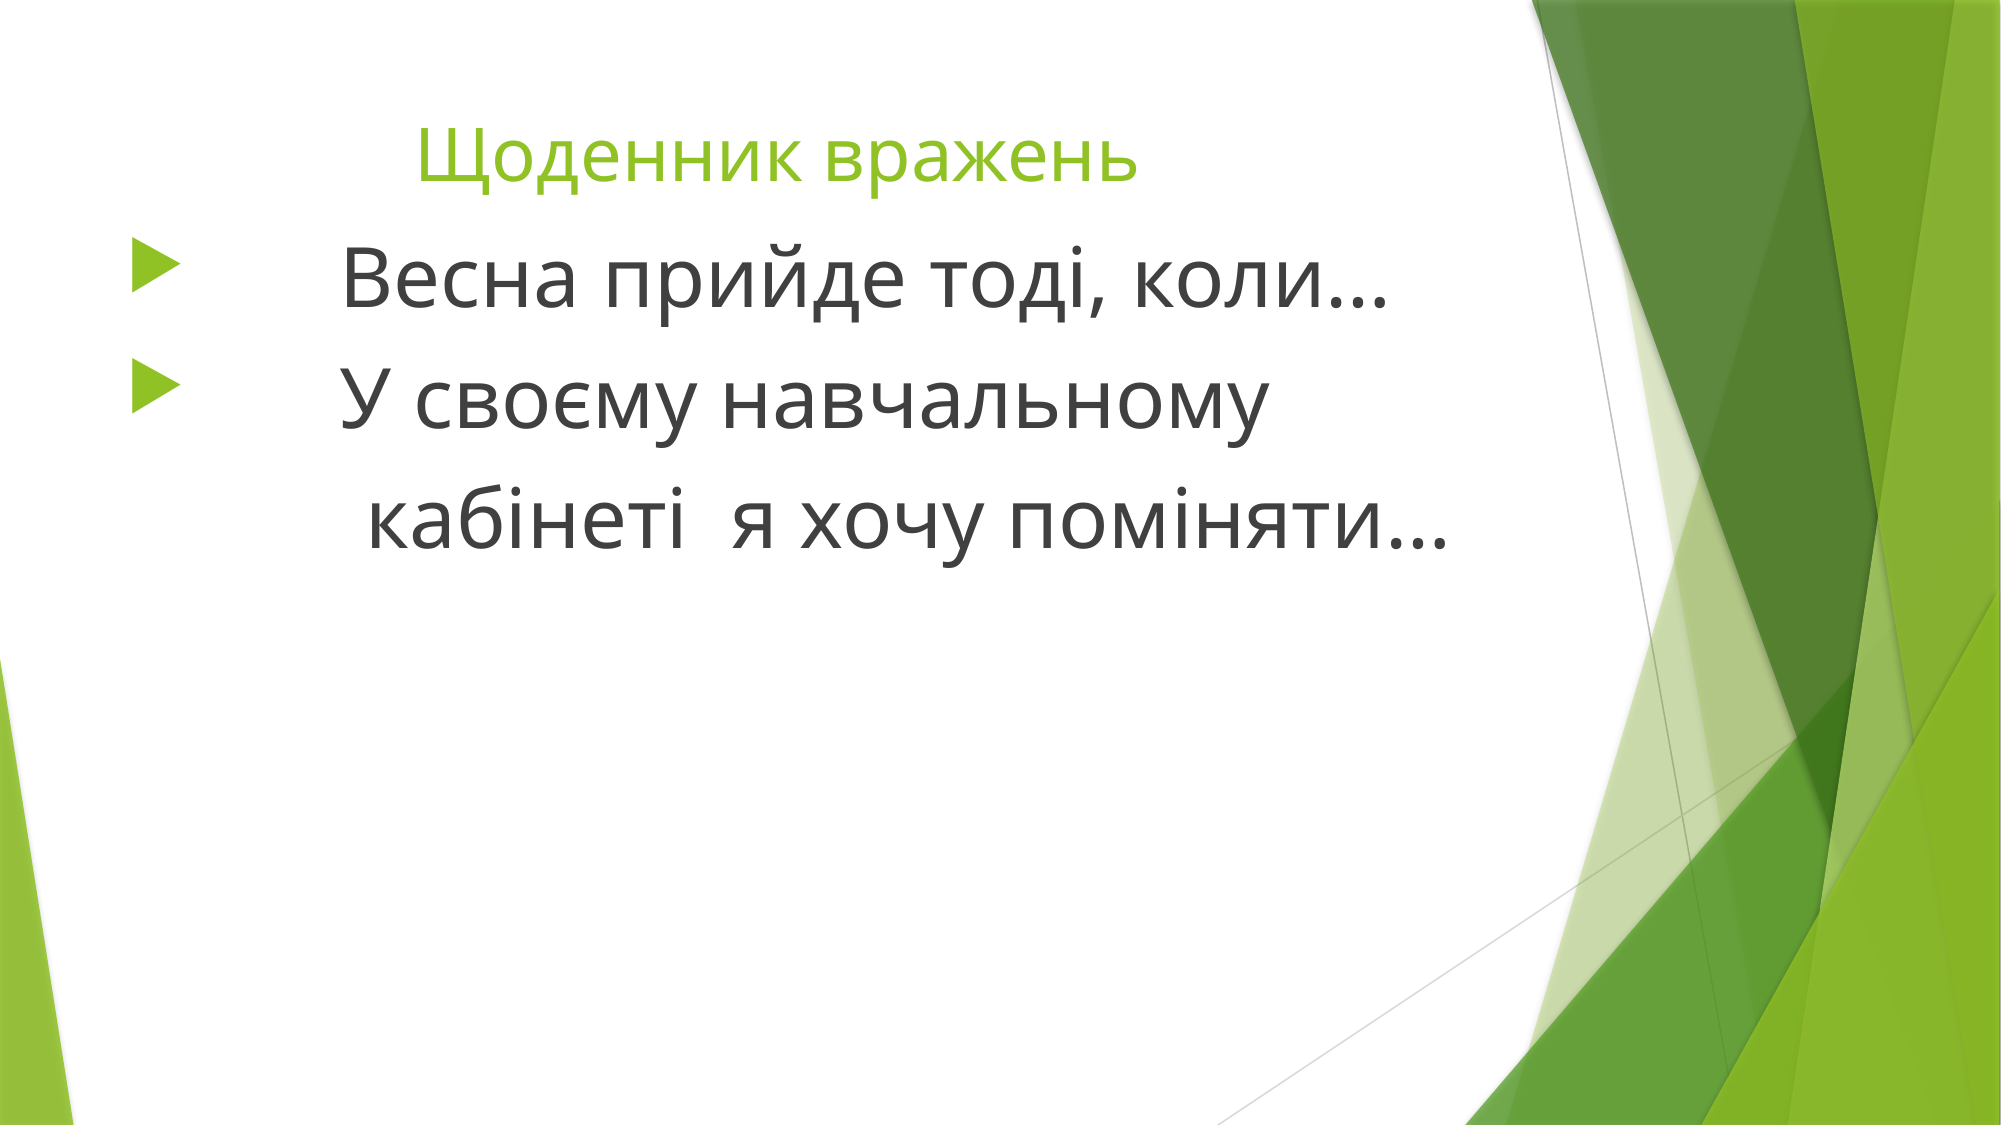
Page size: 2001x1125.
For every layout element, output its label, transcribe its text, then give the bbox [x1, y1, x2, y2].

list Весна прийде тоді, коли… У своєму навчальному кабінеті я хочу поміняти… [111, 216, 1522, 992]
title Щоденник вражень [111, 99, 1522, 205]
